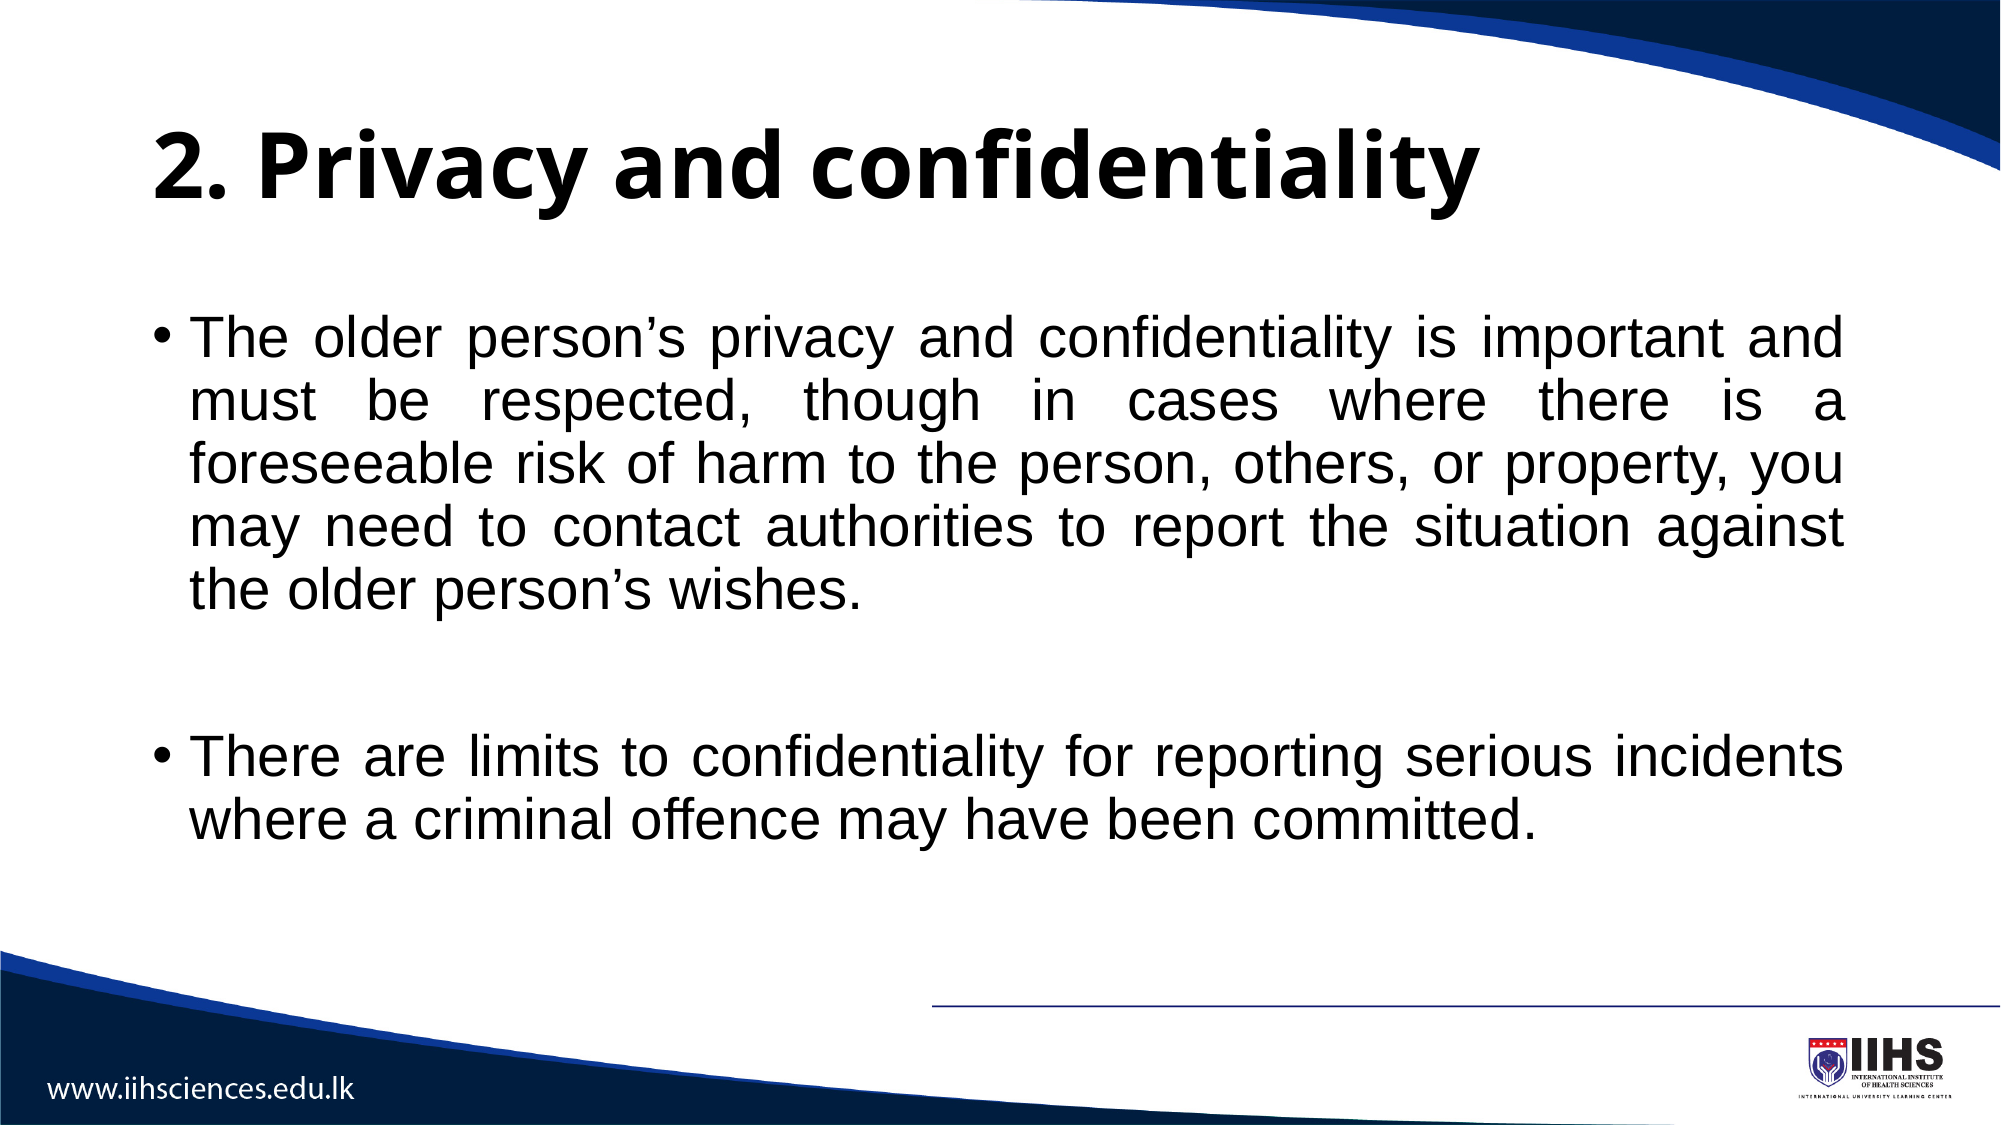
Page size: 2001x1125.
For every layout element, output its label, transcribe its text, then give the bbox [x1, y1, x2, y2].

title 2. Privacy and confidentiality [137, 59, 1863, 278]
list The older person’s privacy and confidentiality is important and must be respected, though in cases where there is a foreseeable risk of harm to the person, others, or property, you may need to contact authorities to report the situation against the older person’s wishes. There are limits to confidentiality for reporting serious incidents where a criminal offence may have been committed. [137, 299, 1863, 1014]
picture [0, 0, 2001, 1125]
